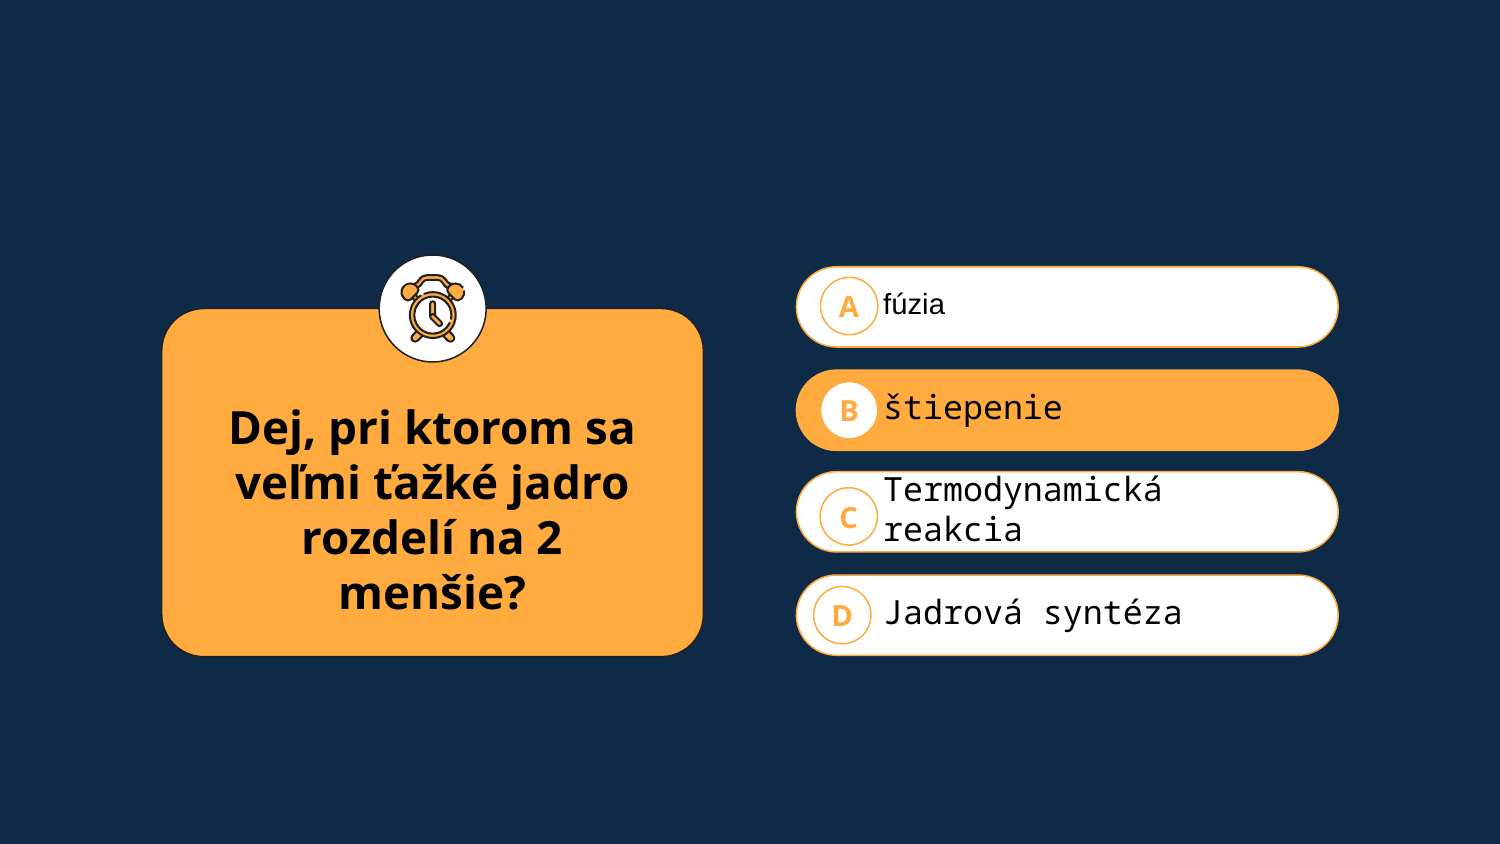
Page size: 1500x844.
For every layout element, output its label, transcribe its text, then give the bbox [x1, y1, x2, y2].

text_box Jadrová syntéza [796, 575, 1339, 656]
text_box Termodynamická reakcia [796, 471, 1339, 552]
text_box D [813, 586, 871, 644]
text_box štiepenie [796, 370, 1339, 451]
text_box B [820, 381, 878, 439]
text_box A [820, 277, 878, 335]
text_box Dej, pri ktorom sa veľmi ťažké jadro rozdelí na 2 menšie? [161, 308, 704, 657]
text_box fúzia [796, 266, 1339, 348]
text_box C [820, 487, 878, 546]
text_box [379, 255, 487, 362]
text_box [399, 273, 467, 343]
